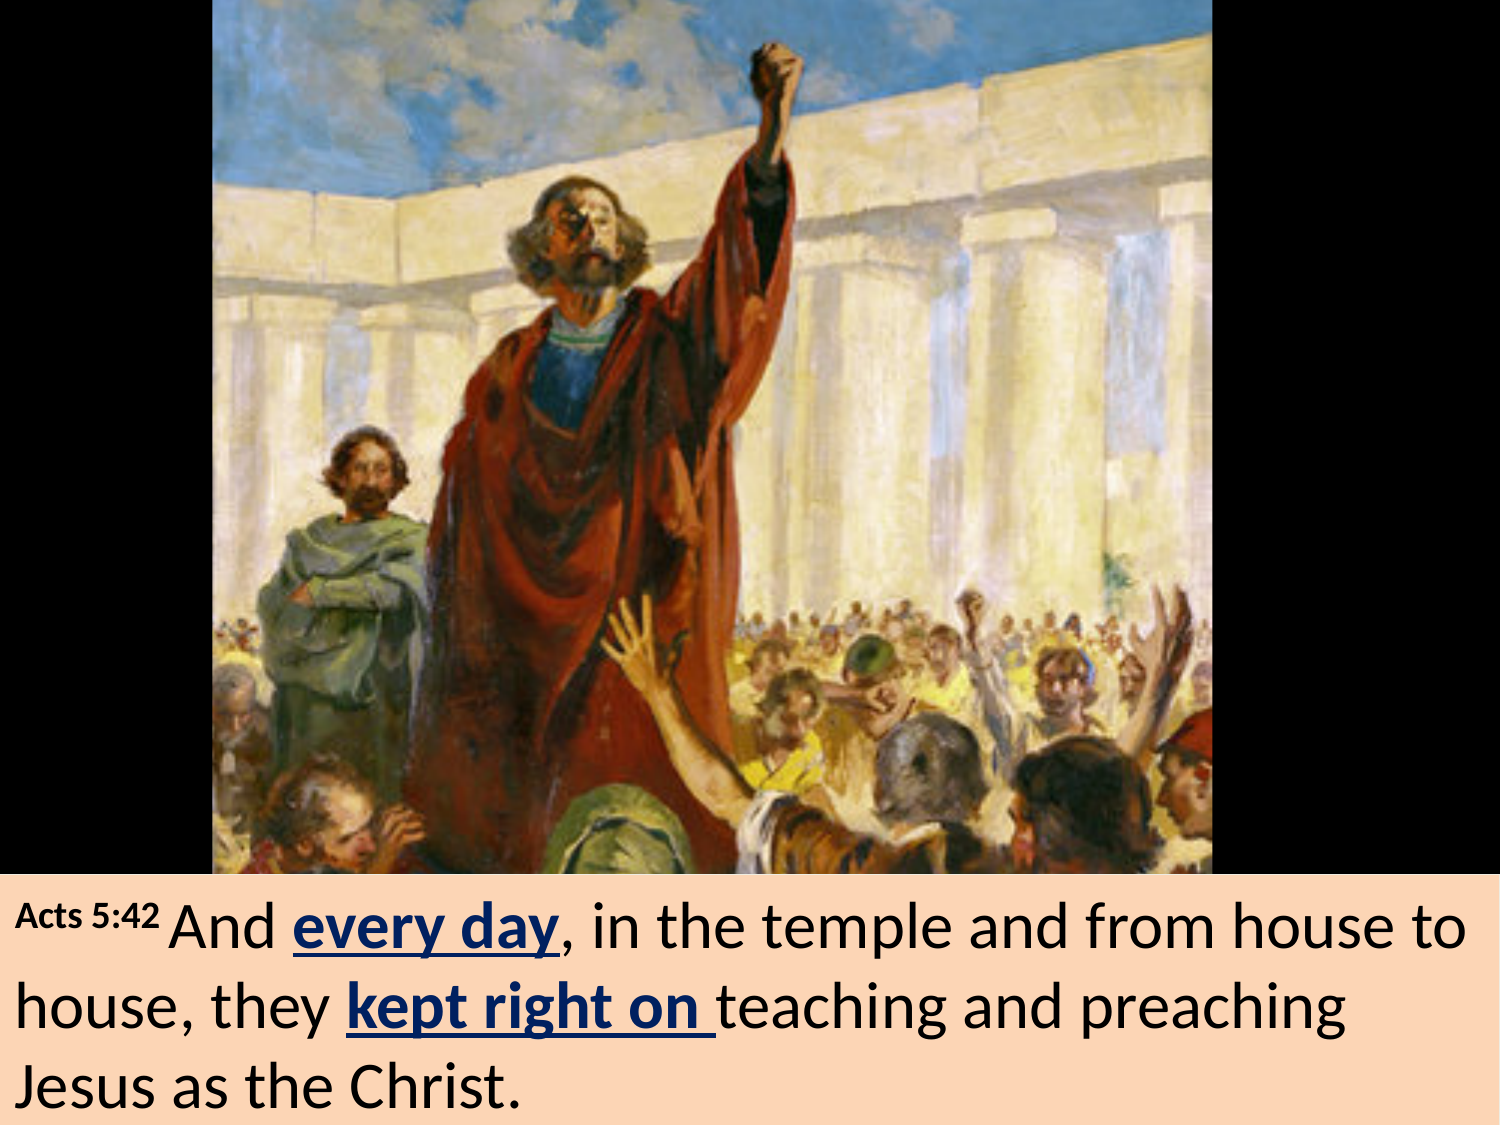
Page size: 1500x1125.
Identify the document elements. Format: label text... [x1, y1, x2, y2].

text_box Acts 5:42 And every day, in the temple and from house to house, they kept right on teaching and preaching Jesus as the Christ. [0, 874, 209, 1125]
text_box Acts 5:42 And every day, in the temple and from house to house, they kept right on teaching and preaching Jesus as the Christ. [1214, 874, 1500, 1125]
picture [212, 0, 1213, 1120]
